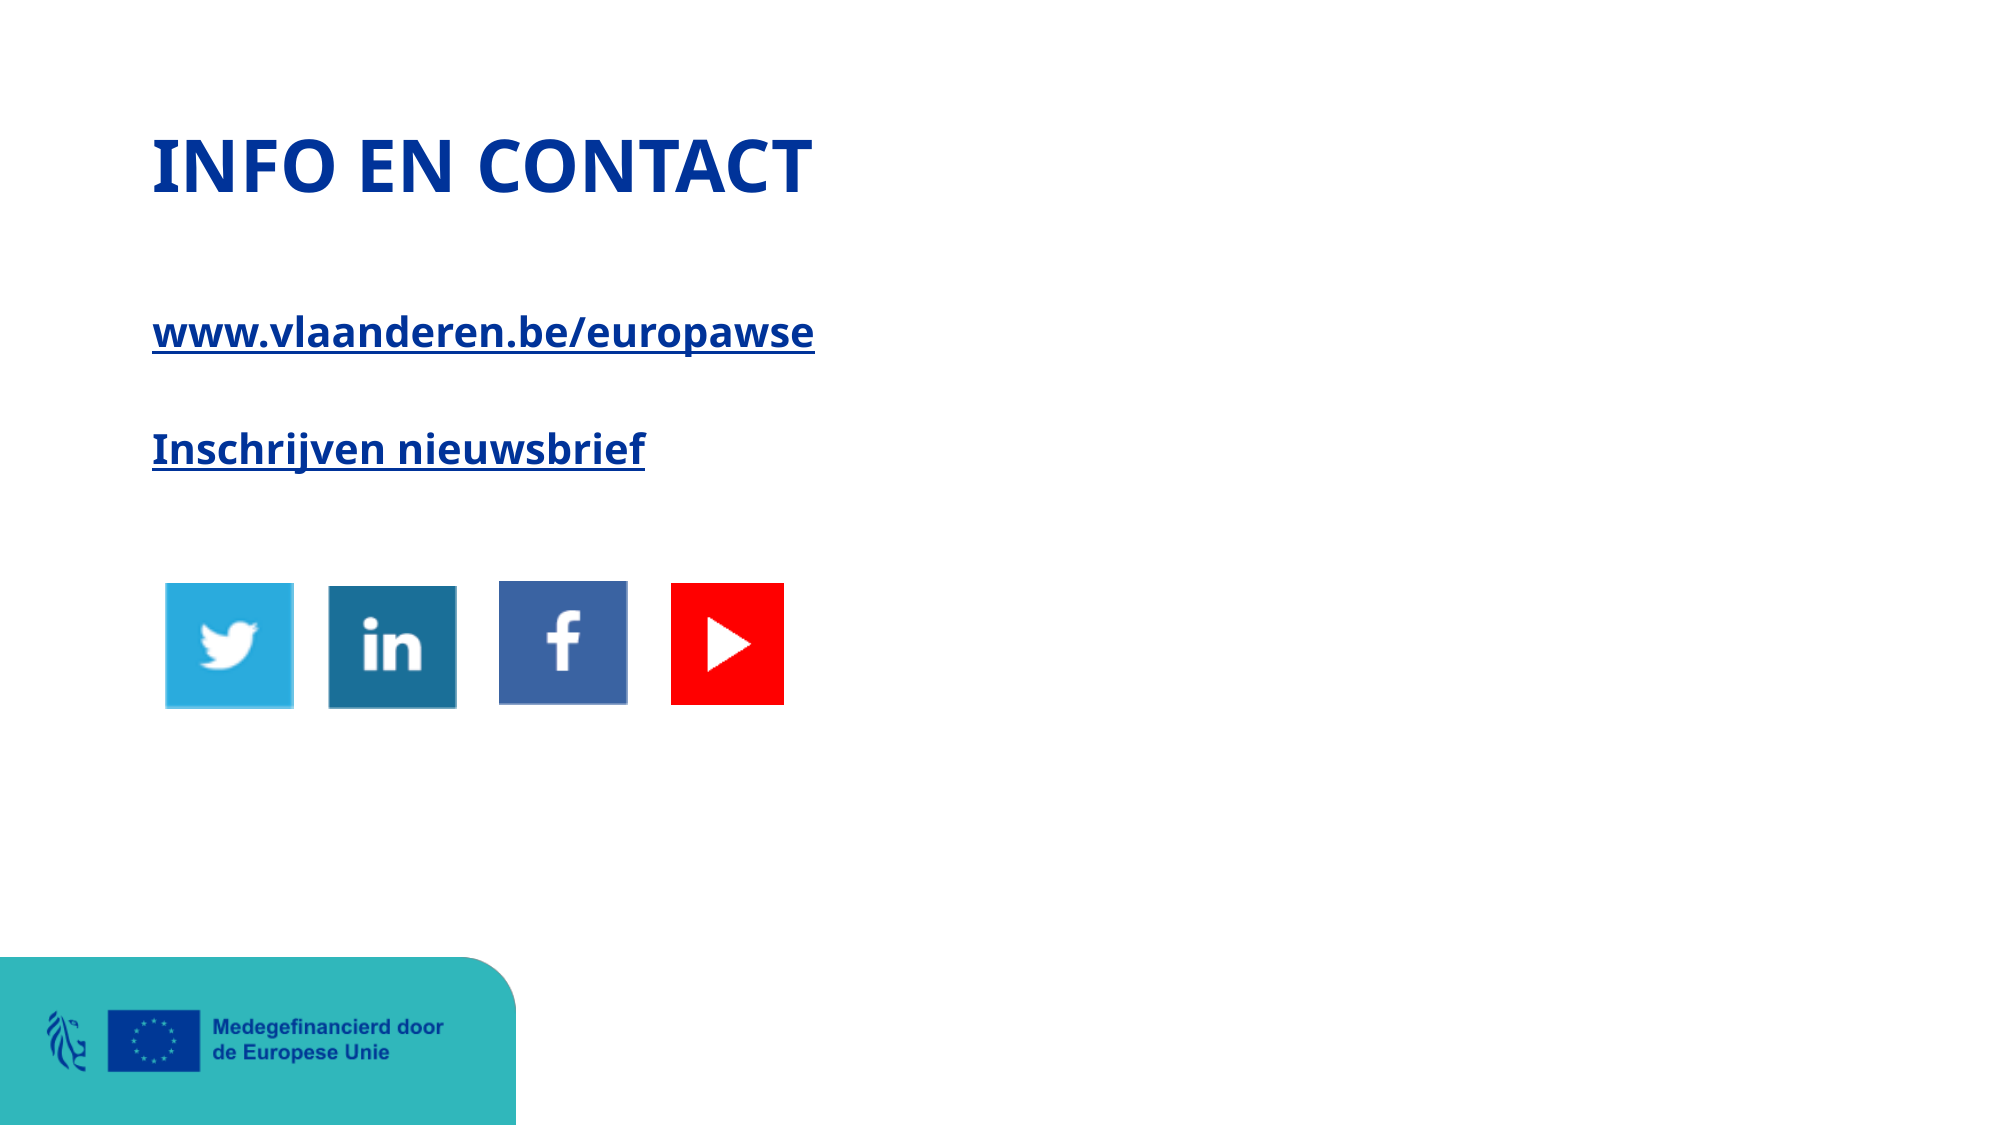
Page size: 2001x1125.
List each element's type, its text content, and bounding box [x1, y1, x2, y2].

picture [328, 586, 457, 709]
list www.vlaanderen.be/europawse Inschrijven nieuwsbrief [137, 299, 1863, 923]
picture [164, 583, 294, 710]
title INFO EN CONTACT [137, 59, 1863, 278]
picture [499, 581, 628, 705]
picture [671, 583, 784, 705]
picture [0, 957, 516, 1125]
